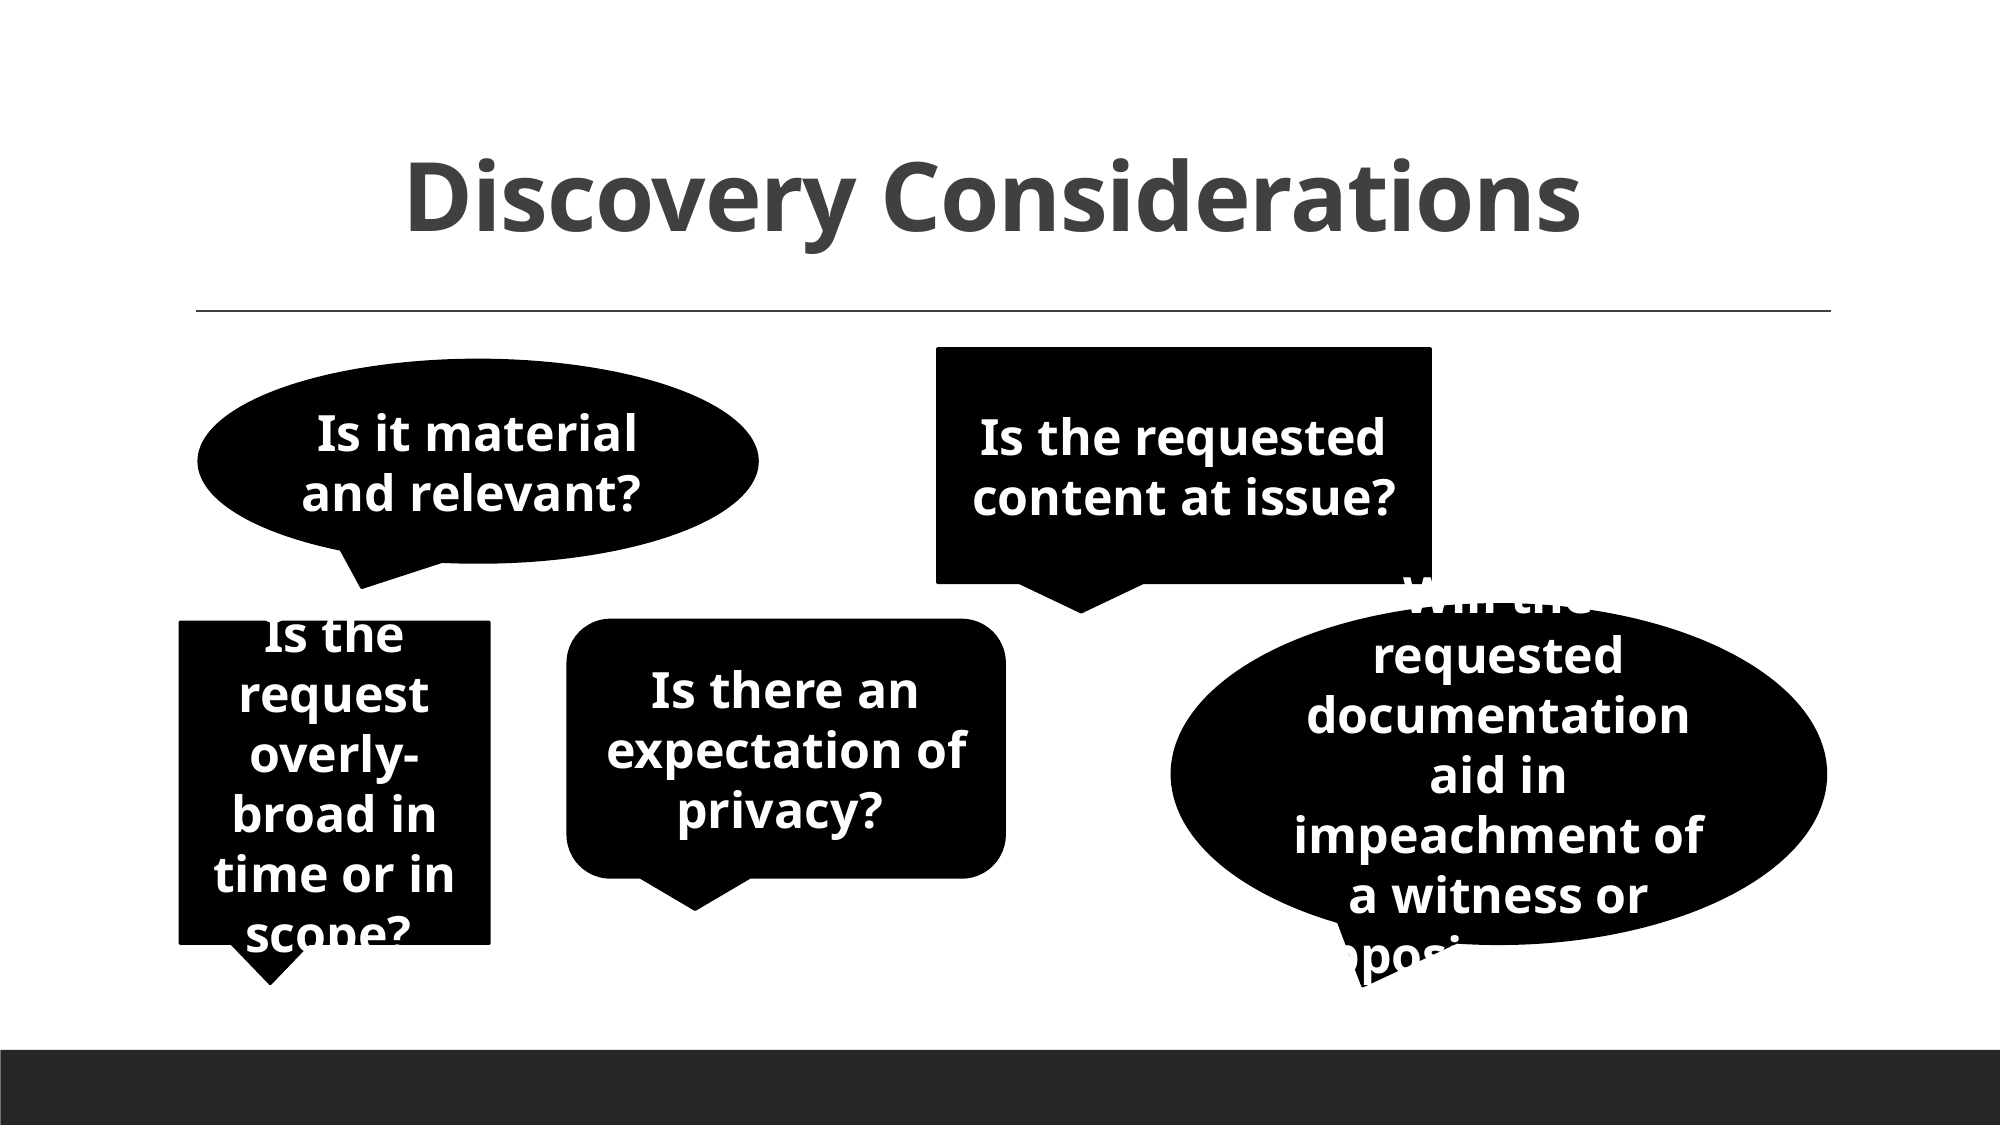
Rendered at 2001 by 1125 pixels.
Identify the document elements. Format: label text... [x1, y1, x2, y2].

text_box Is it material and relevant? [197, 358, 759, 590]
text_box Is the requested content at issue? [936, 347, 1432, 614]
title Discovery Considerations [180, 47, 1830, 260]
text_box Is the request overly-broad in time or in scope? [178, 620, 491, 986]
text_box Is there an expectation of privacy? [566, 618, 1006, 911]
text_box Will the requested documentation aid in impeachment of a witness or opposing party? [1170, 603, 1828, 988]
